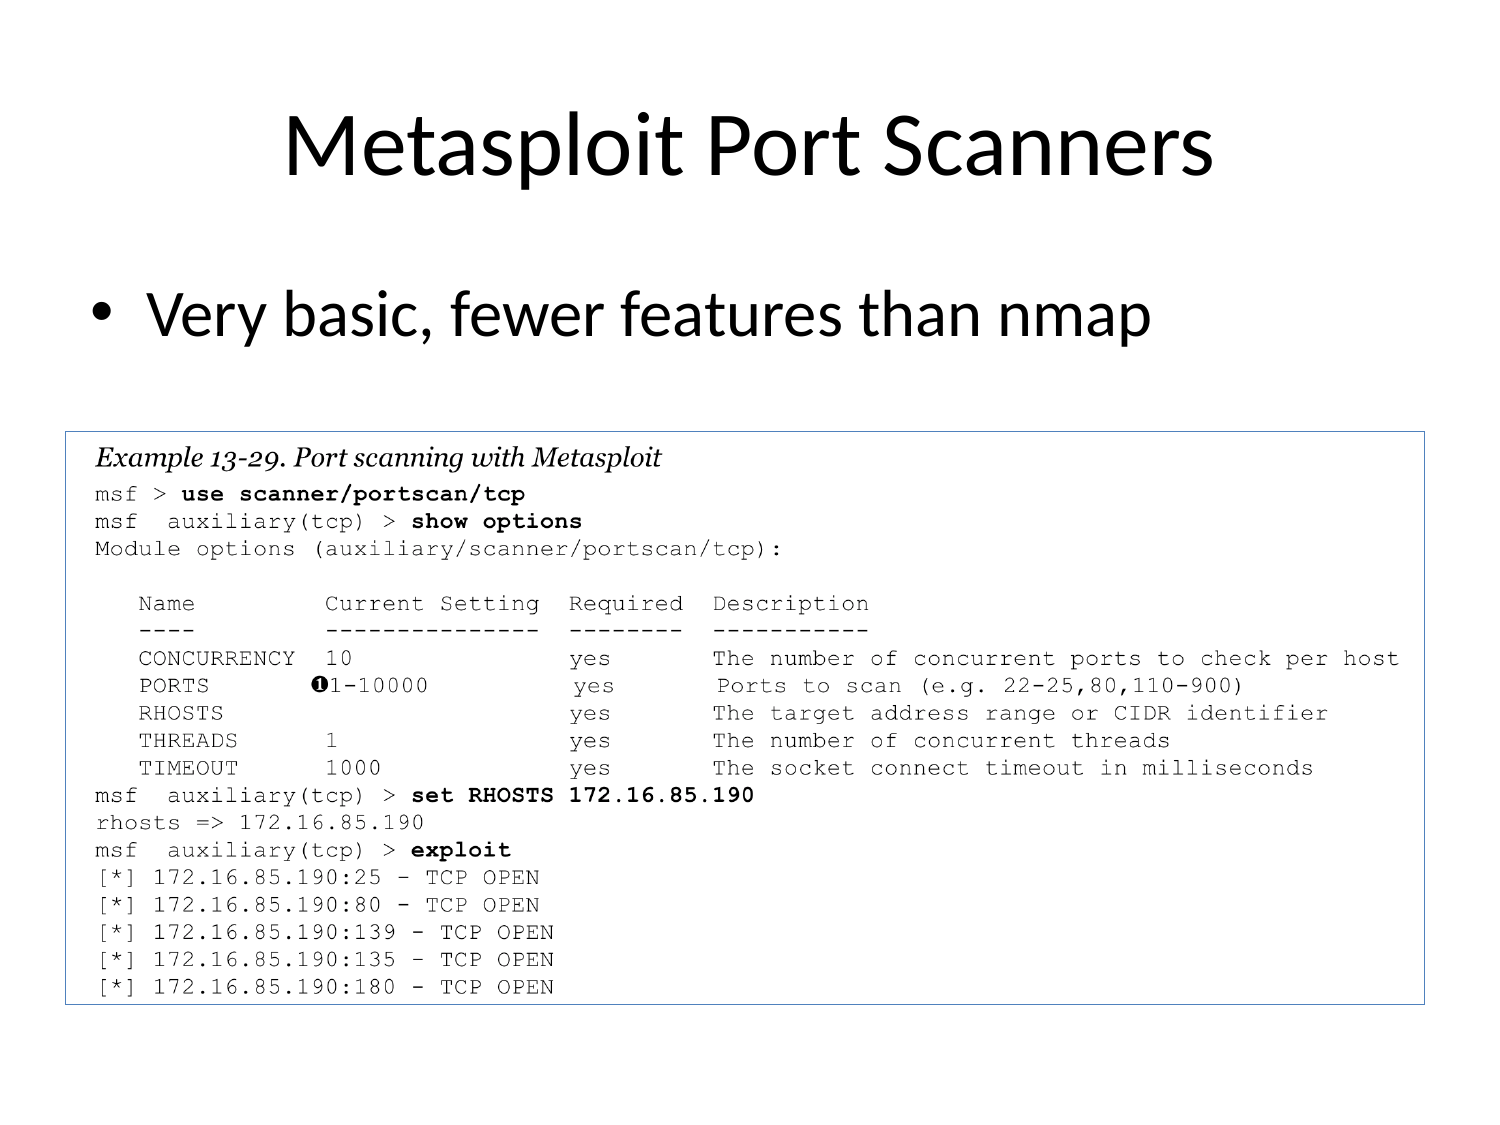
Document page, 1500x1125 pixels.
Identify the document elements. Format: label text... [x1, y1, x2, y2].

title Metasploit Port Scanners [75, 45, 1425, 233]
picture [64, 431, 1426, 1006]
list Very basic, fewer features than nmap [75, 262, 1425, 430]
